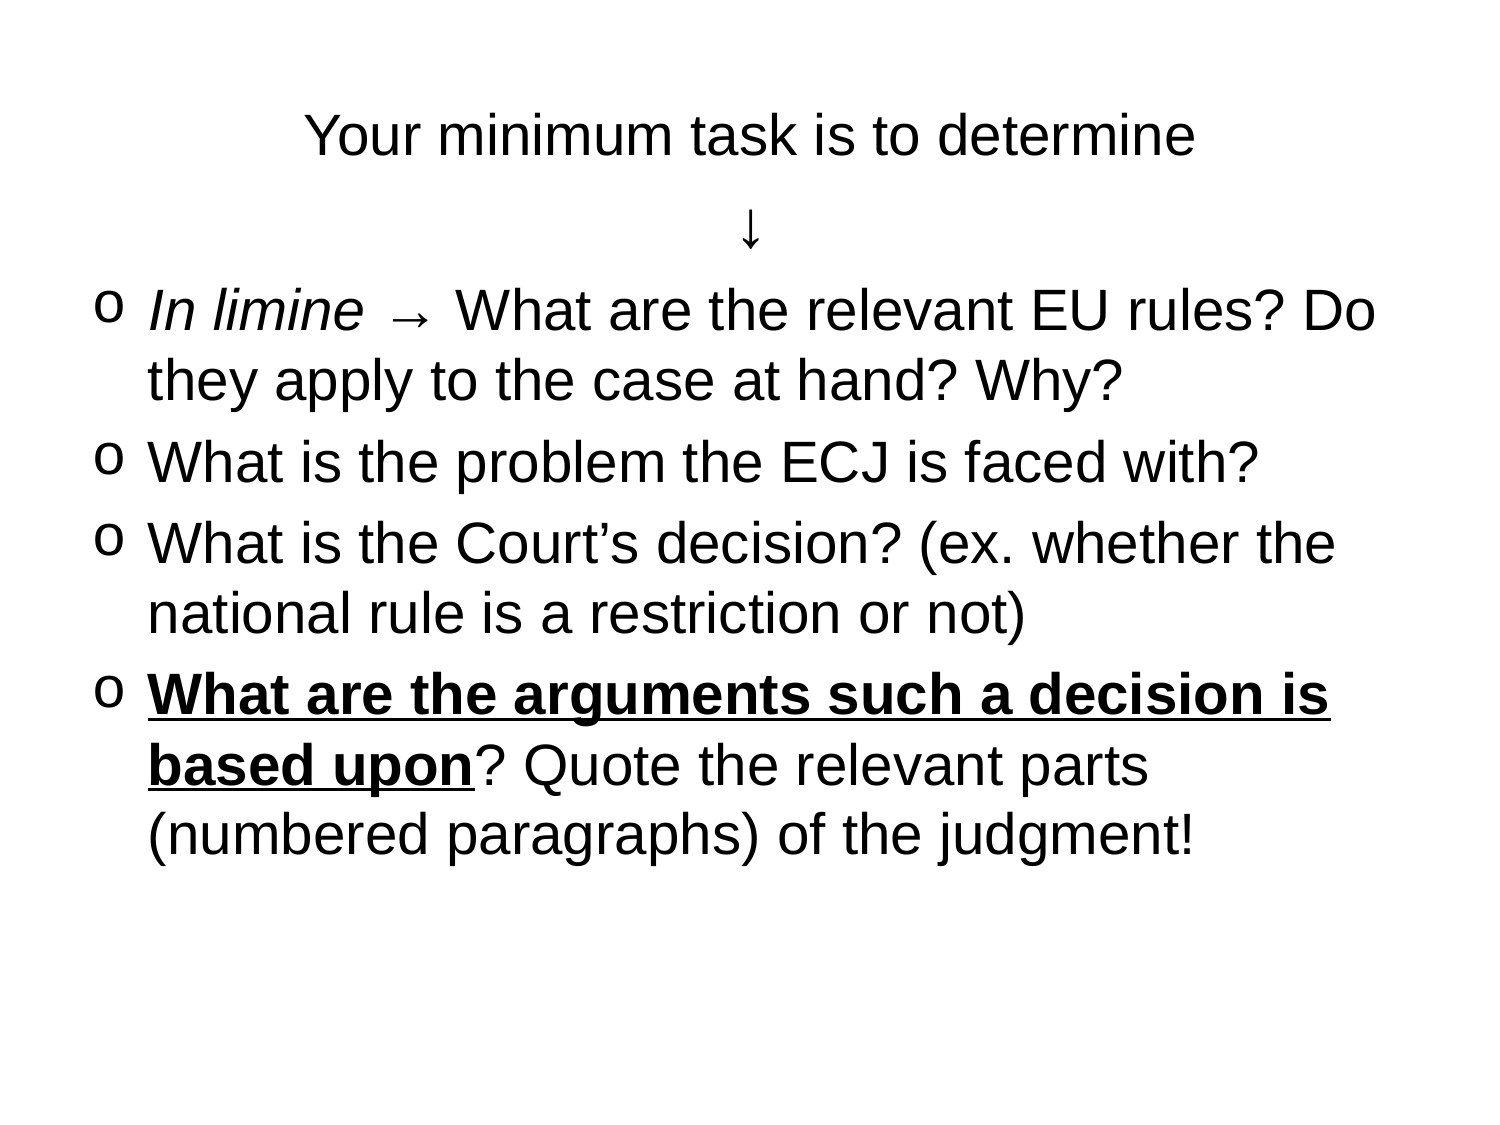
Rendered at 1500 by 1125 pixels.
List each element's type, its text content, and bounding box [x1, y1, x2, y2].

list Your minimum task is to determine ↓ In limine → What are the relevant EU rules? Do they apply to the case at hand? Why? What is the problem the ECJ is faced with? What is the Court’s decision? (ex. whether the national rule is a restriction or not) What are the arguments such a decision is based upon? Quote the relevant parts (numbered paragraphs) of the judgment! [76, 90, 1425, 1071]
